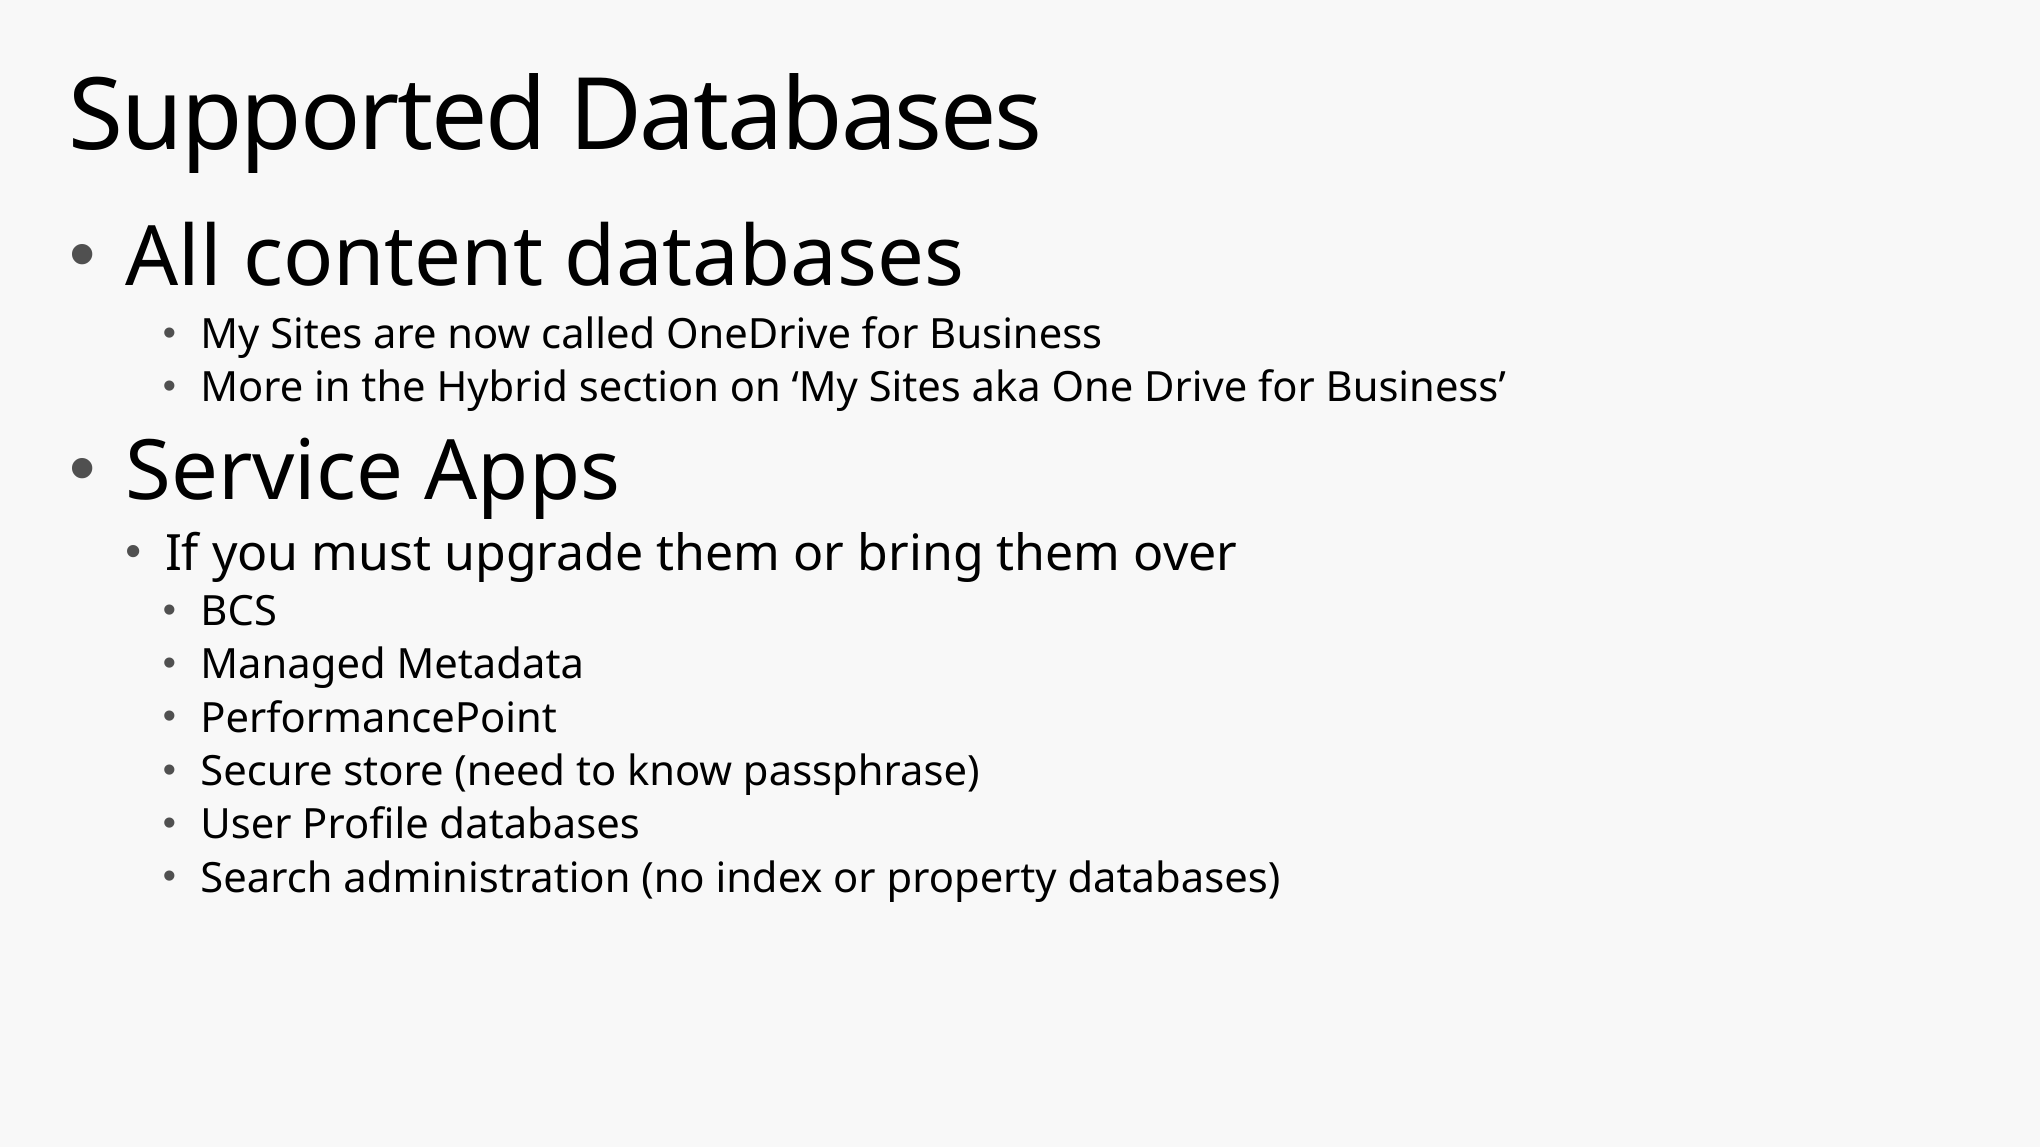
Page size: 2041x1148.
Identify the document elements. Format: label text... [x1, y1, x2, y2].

list All content databases My Sites are now called OneDrive for Business More in the Hybrid section on ‘My Sites aka One Drive for Business’ Service Apps If you must upgrade them or bring them over BCS Managed Metadata PerformancePoint Secure store (need to know passphrase) User Profile databases Search administration (no index or property databases) [45, 199, 1995, 1054]
title Supported Databases [45, 48, 1996, 199]
